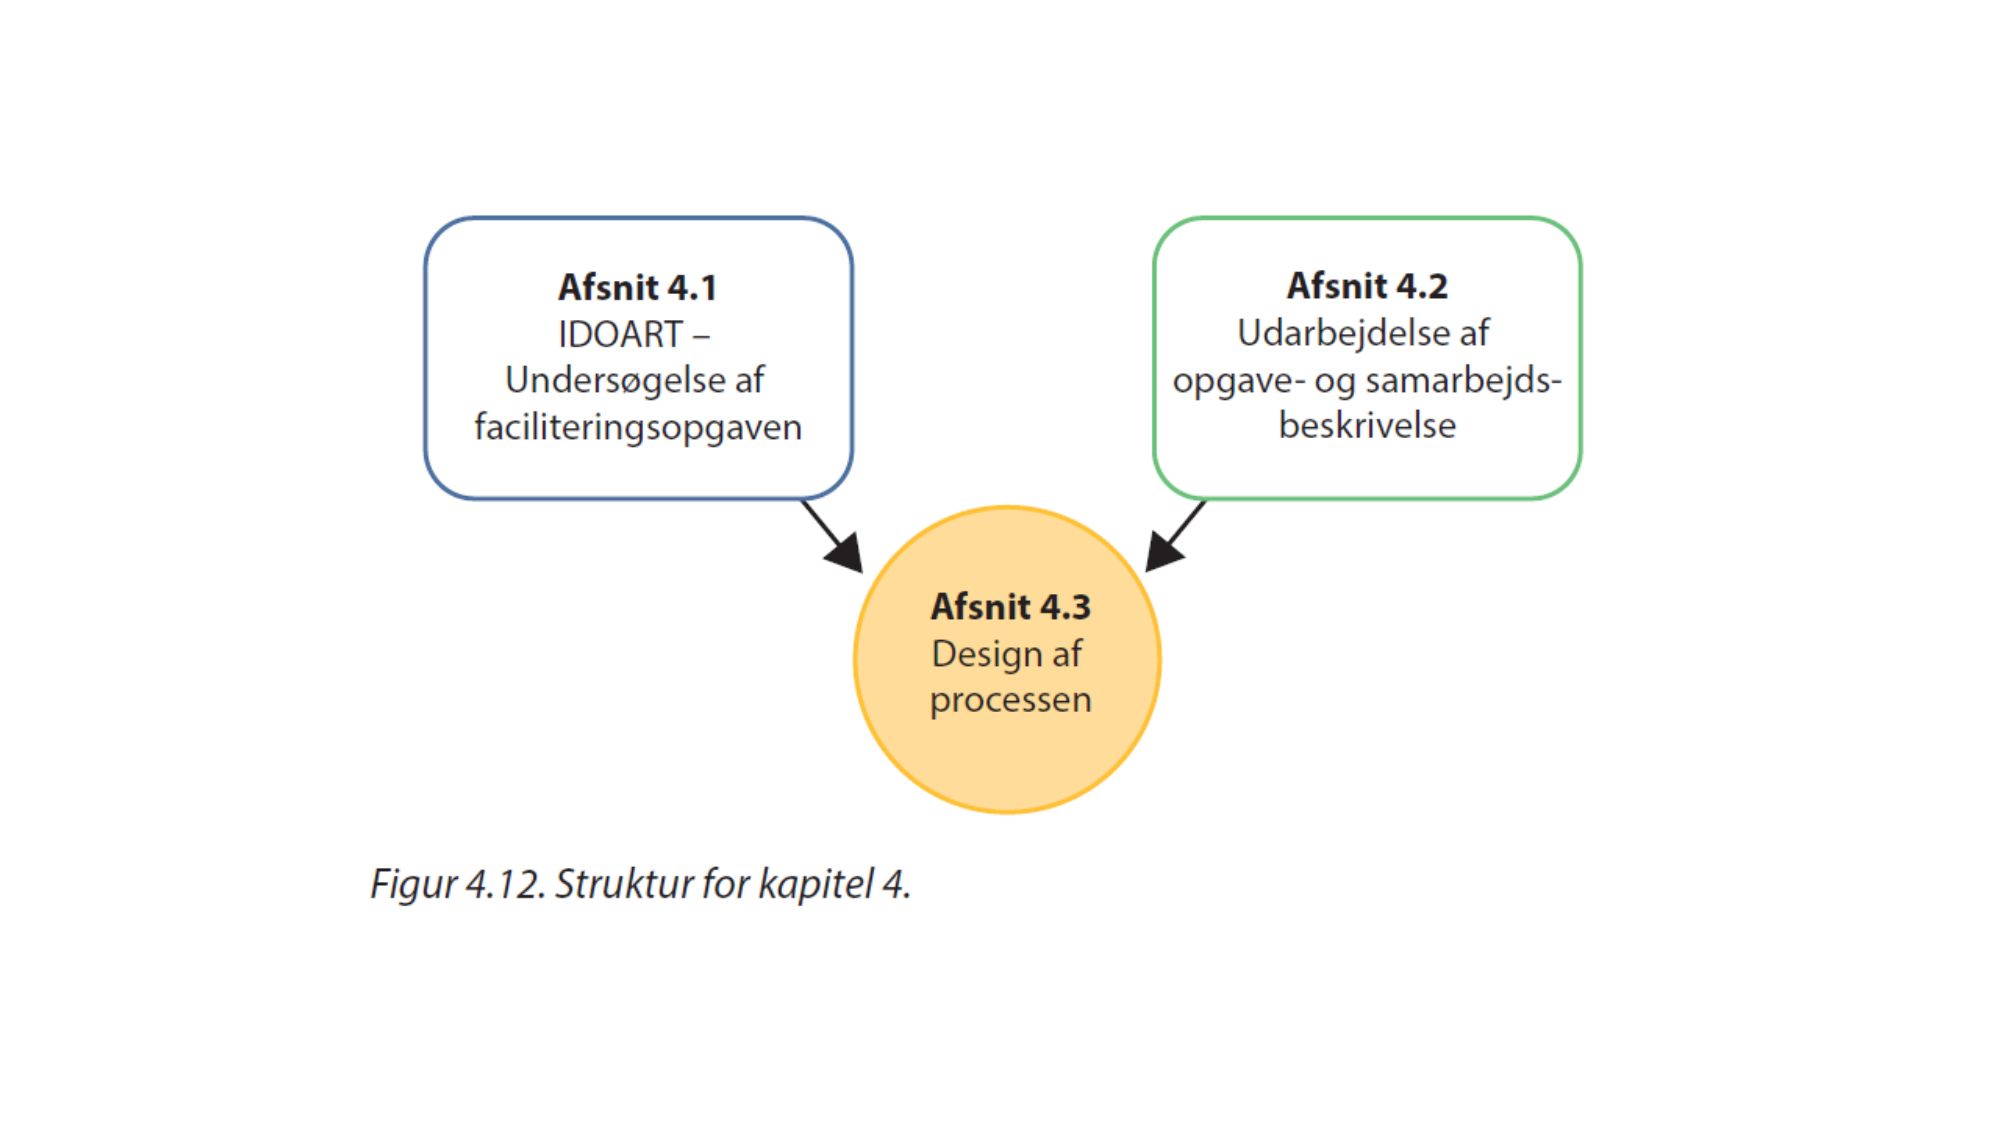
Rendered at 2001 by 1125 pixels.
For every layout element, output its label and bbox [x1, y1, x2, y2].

picture [346, 186, 1654, 939]
